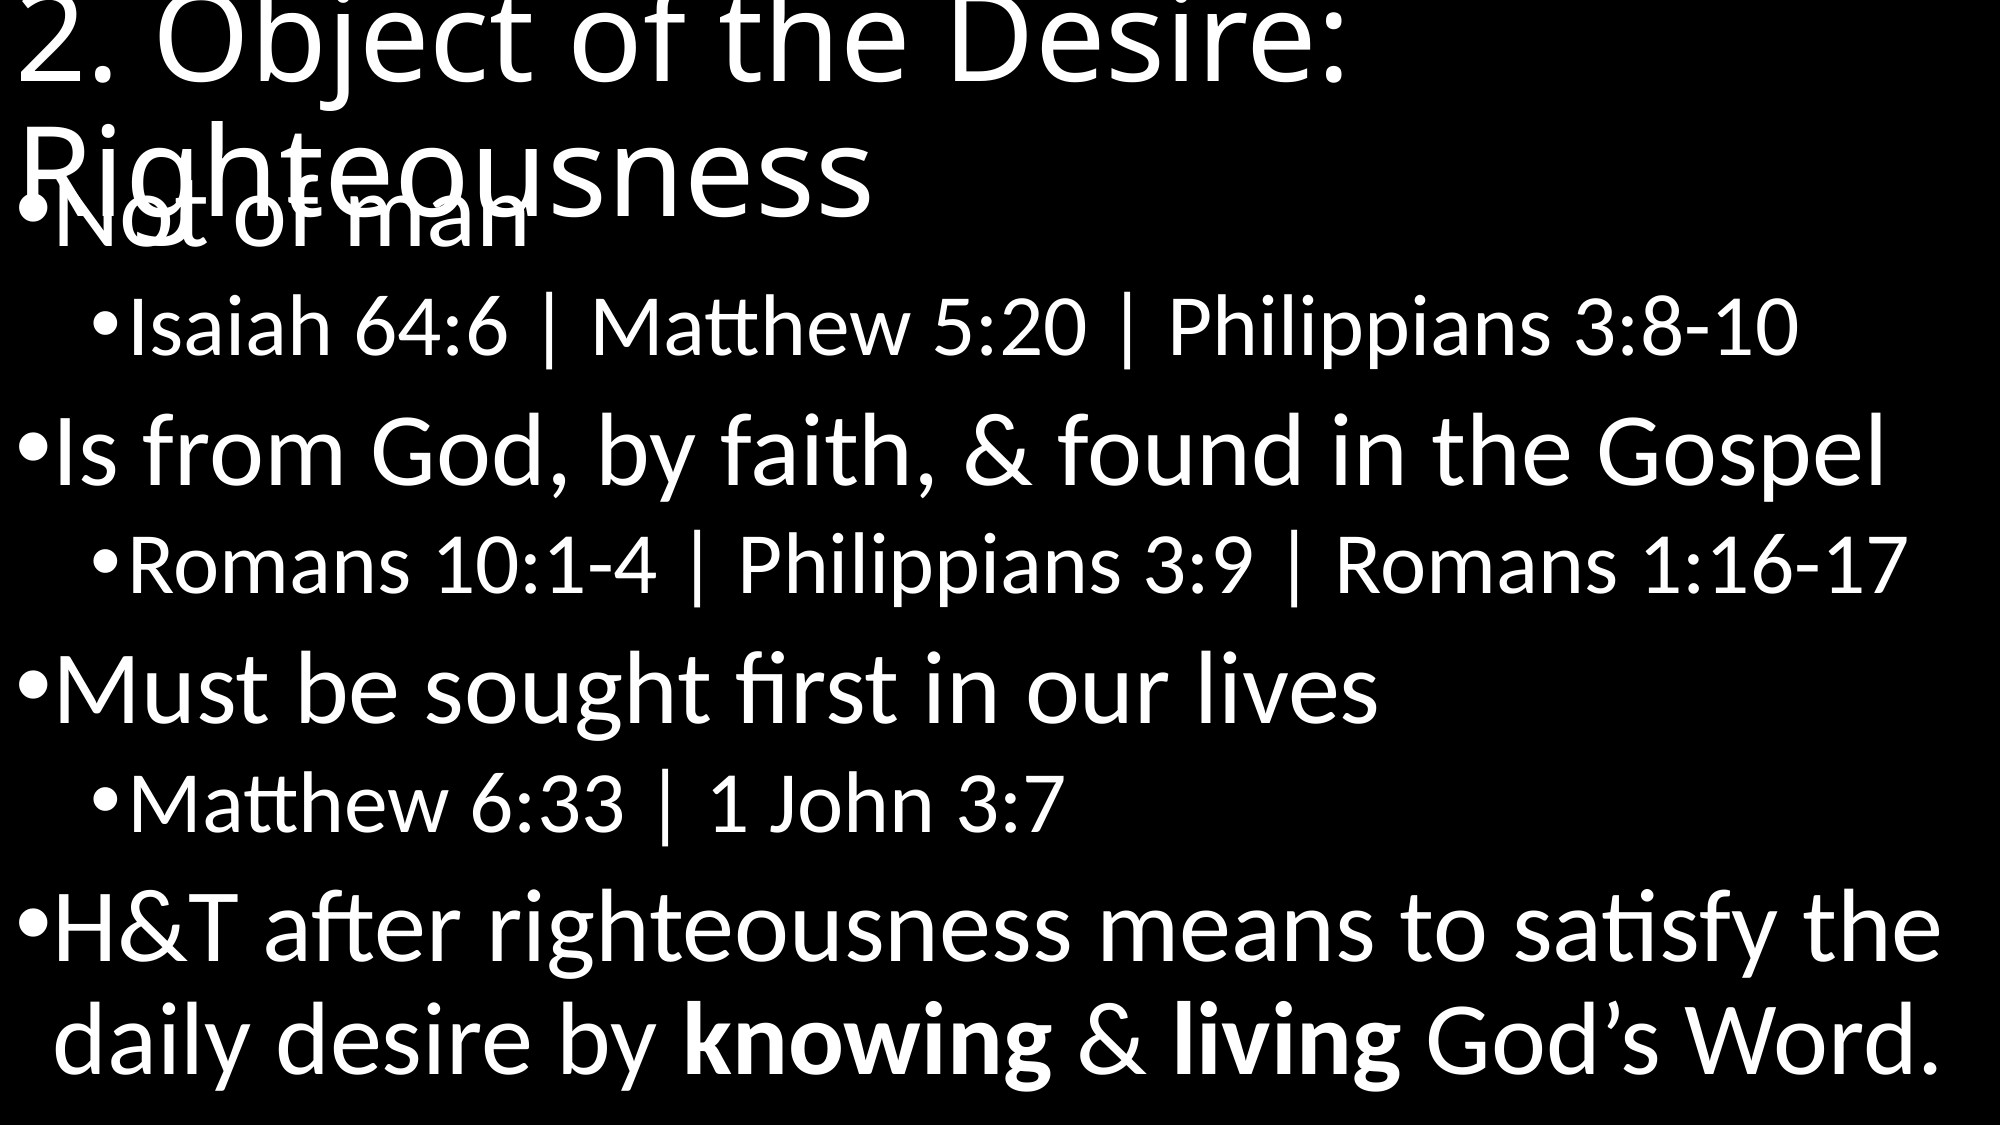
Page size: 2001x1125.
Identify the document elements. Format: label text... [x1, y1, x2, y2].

title 2. Object of the Desire: Righteousness [0, 0, 2000, 149]
list Not of man Isaiah 64:6 | Matthew 5:20 | Philippians 3:8-10 Is from God, by faith, & found in the Gospel Romans 10:1-4 | Philippians 3:9 | Romans 1:16-17 Must be sought first in our lives Matthew 6:33 | 1 John 3:7 H&T after righteousness means to satisfy the daily desire by knowing & living God’s Word. [0, 149, 2000, 1125]
